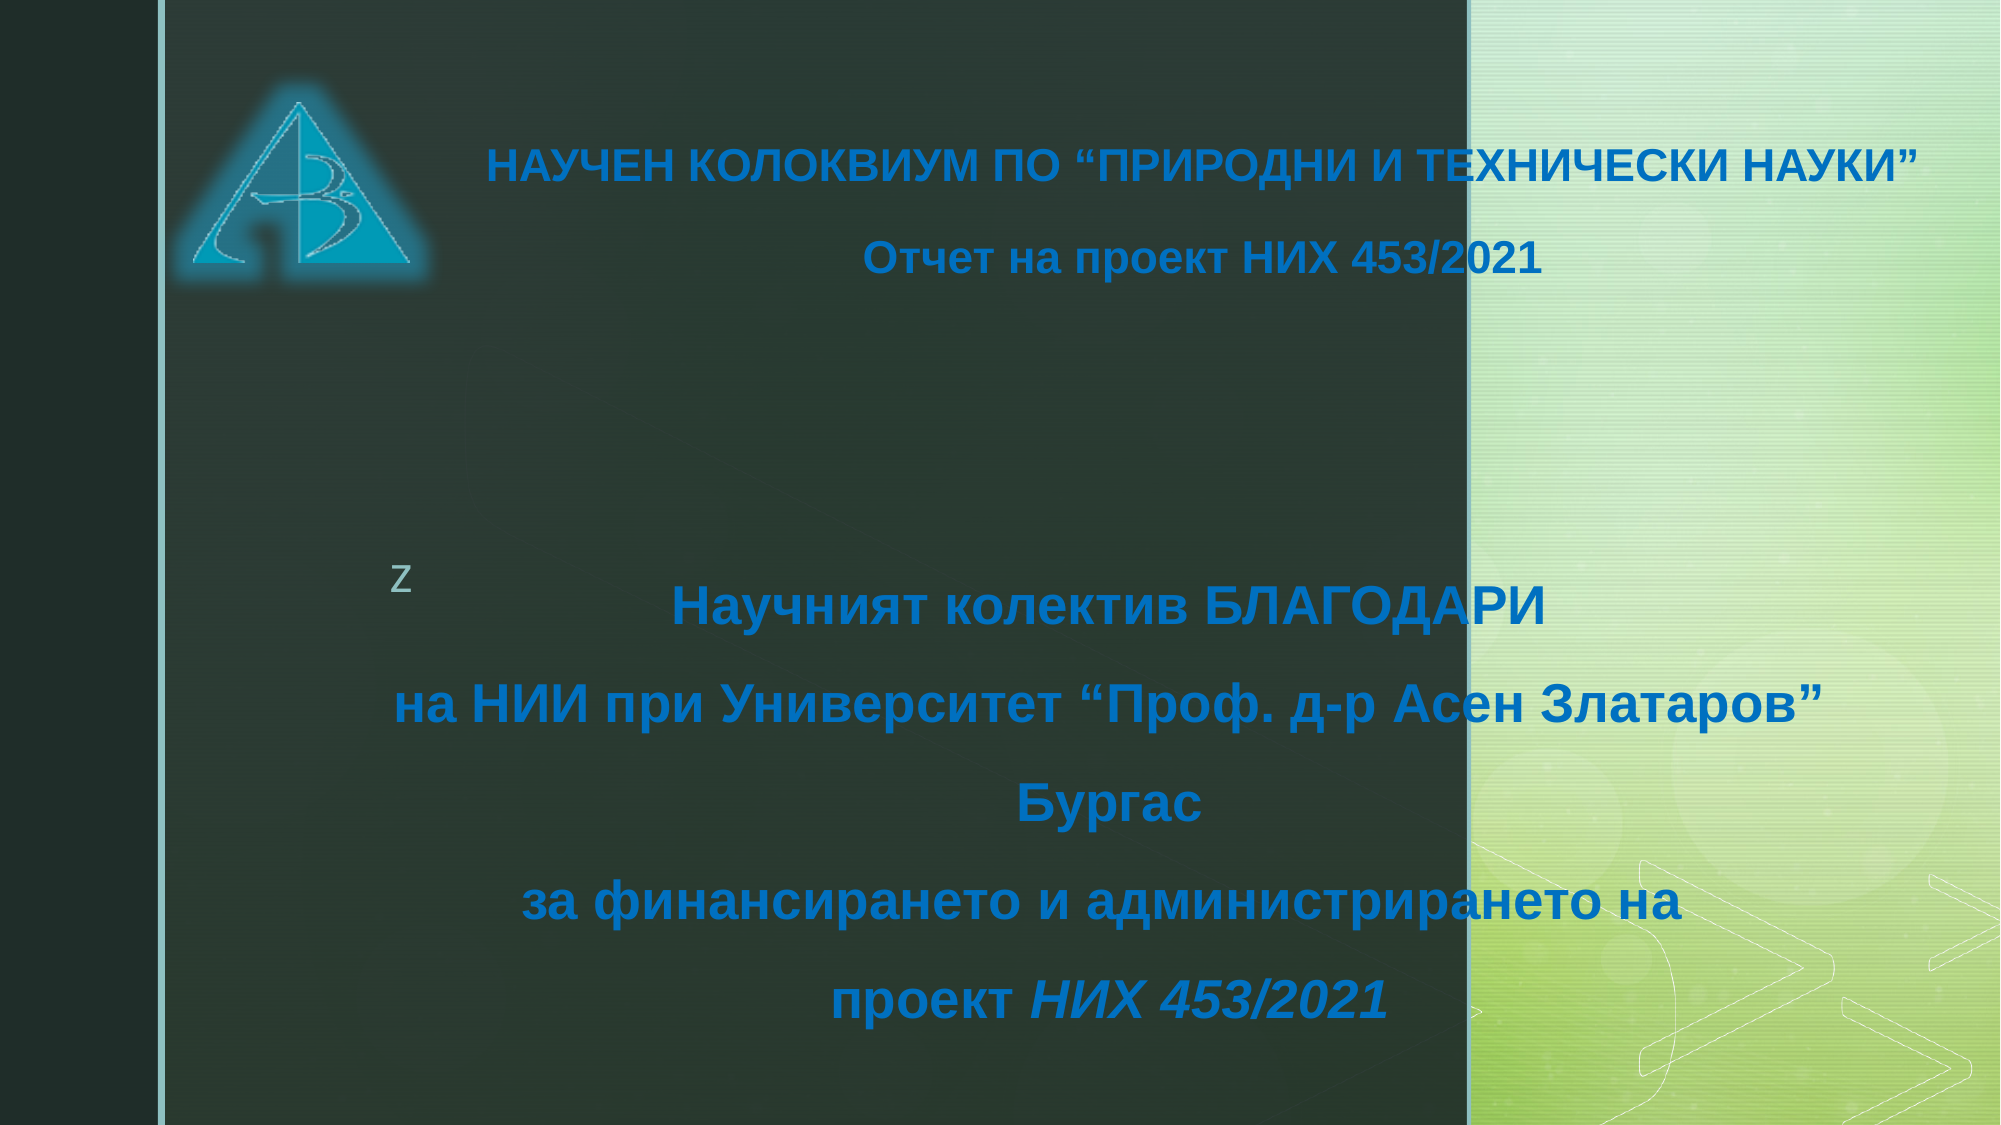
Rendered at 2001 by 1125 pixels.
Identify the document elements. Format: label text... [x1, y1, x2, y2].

subtitle НАУЧЕН КОЛОКВИУМ ПО “ПРИРОДНИ И ТЕХНИЧЕСКИ НАУКИ” Oтчет на проект НИХ 453/2021 [464, 71, 1941, 291]
title Научният колектив БЛАГОДАРИ на НИИ при Университет “Проф. д-р Асен Златаров” Бургас за финансирането и администрирането на проект НИХ 453/2021 [315, 529, 1904, 1041]
picture [193, 102, 410, 263]
picture [1472, 0, 2001, 1125]
